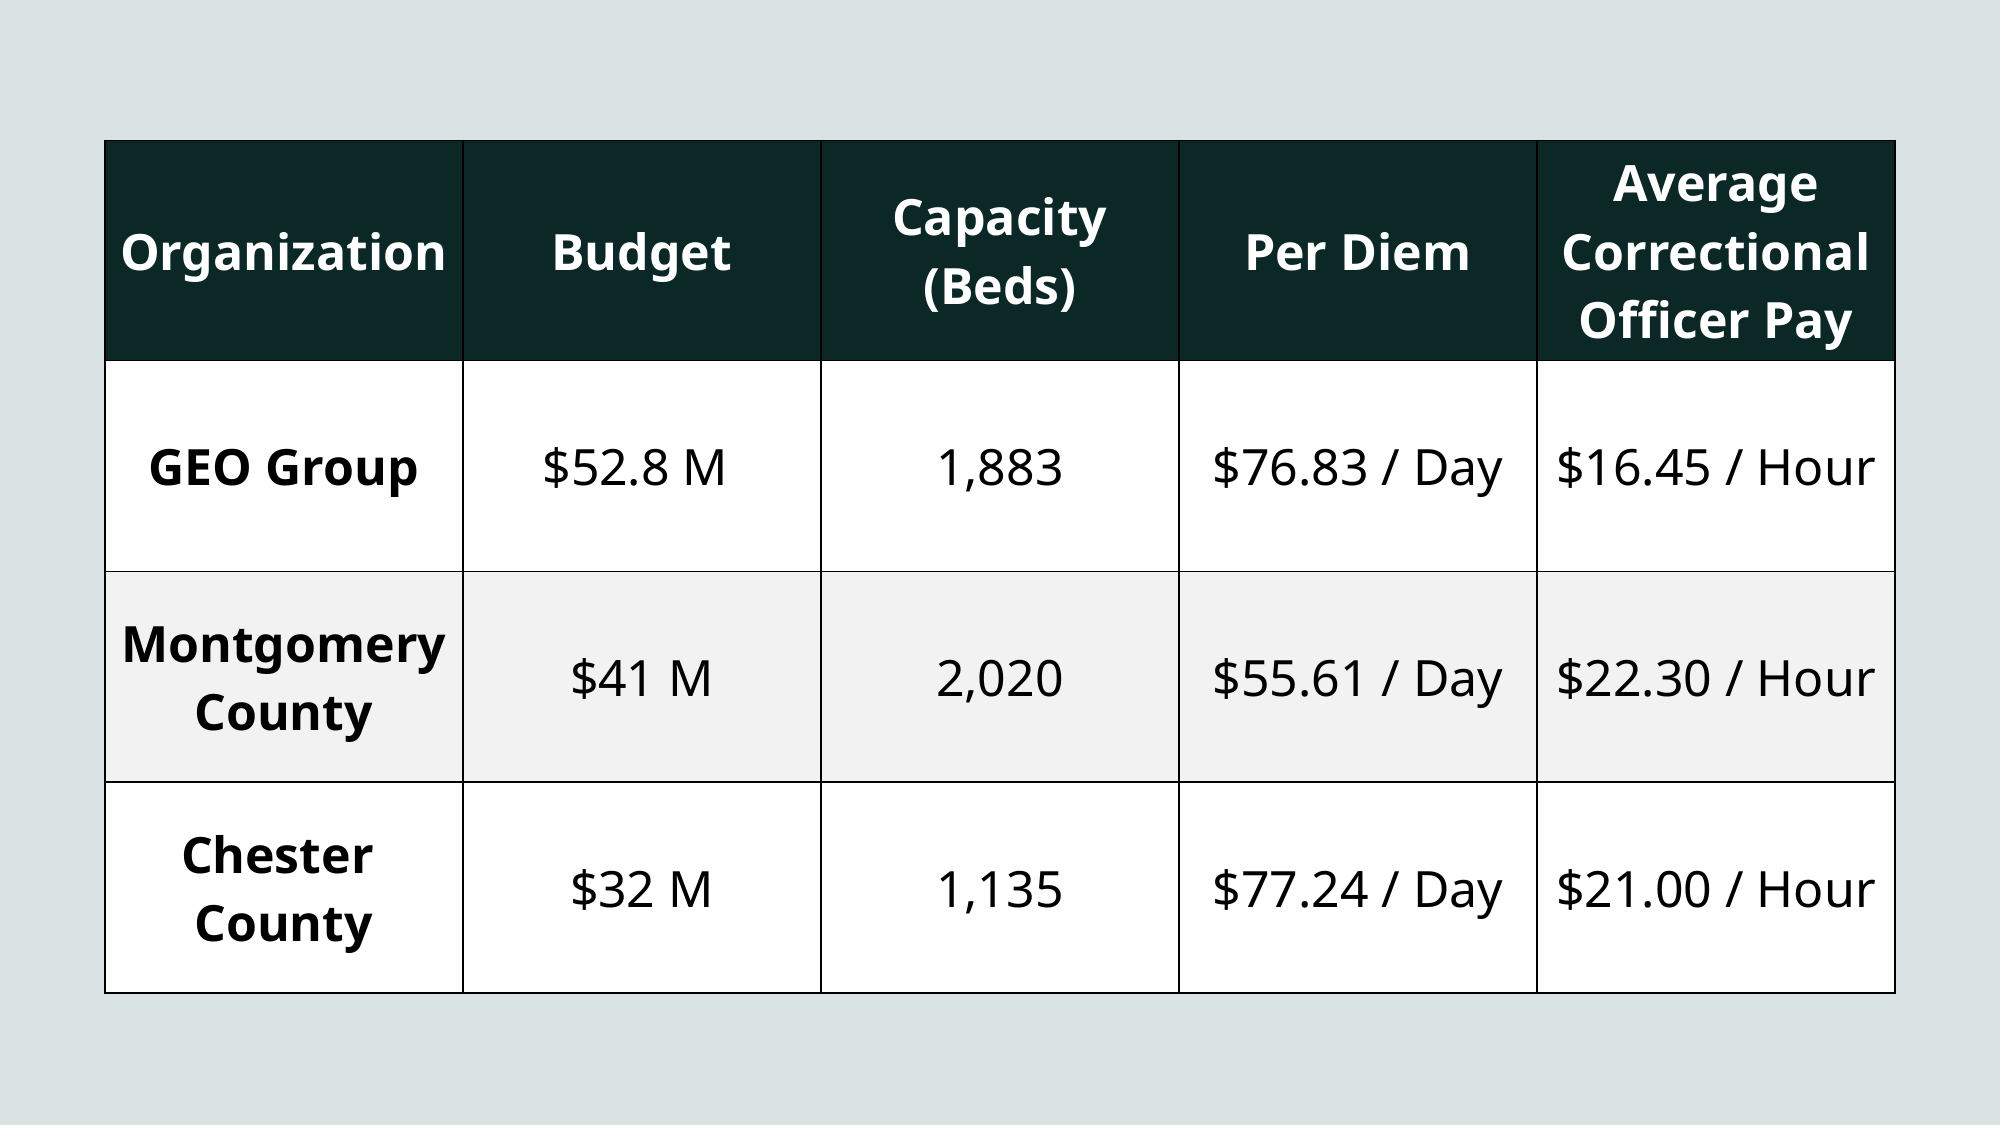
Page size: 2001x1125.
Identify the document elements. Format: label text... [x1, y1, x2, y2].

table_cell $55.61 / Day [1180, 572, 1536, 781]
table_cell 2,020 [822, 572, 1178, 781]
table_header Average Correctional Officer Pay [1538, 141, 1894, 360]
table_cell 1,883 [822, 361, 1178, 571]
table_cell $76.83 / Day [1180, 361, 1536, 571]
table_header Capacity (Beds) [822, 141, 1178, 360]
table_cell $41 M [464, 572, 820, 781]
table_cell $21.00 / Hour [1538, 783, 1894, 992]
table_header Budget [464, 141, 820, 360]
table_header Organization [106, 141, 462, 360]
table_cell $32 M [464, 783, 820, 992]
table_cell $16.45 / Hour [1538, 361, 1894, 571]
table_cell $77.24 / Day [1180, 783, 1536, 992]
table_cell Chester County [106, 783, 462, 992]
table_cell 1,135 [822, 783, 1178, 992]
table_cell Montgomery County [106, 572, 462, 781]
table_header Per Diem [1180, 141, 1536, 360]
table_cell $22.30 / Hour [1538, 572, 1894, 781]
table_cell GEO Group [106, 361, 462, 571]
table_cell $52.8 M [464, 361, 820, 571]
